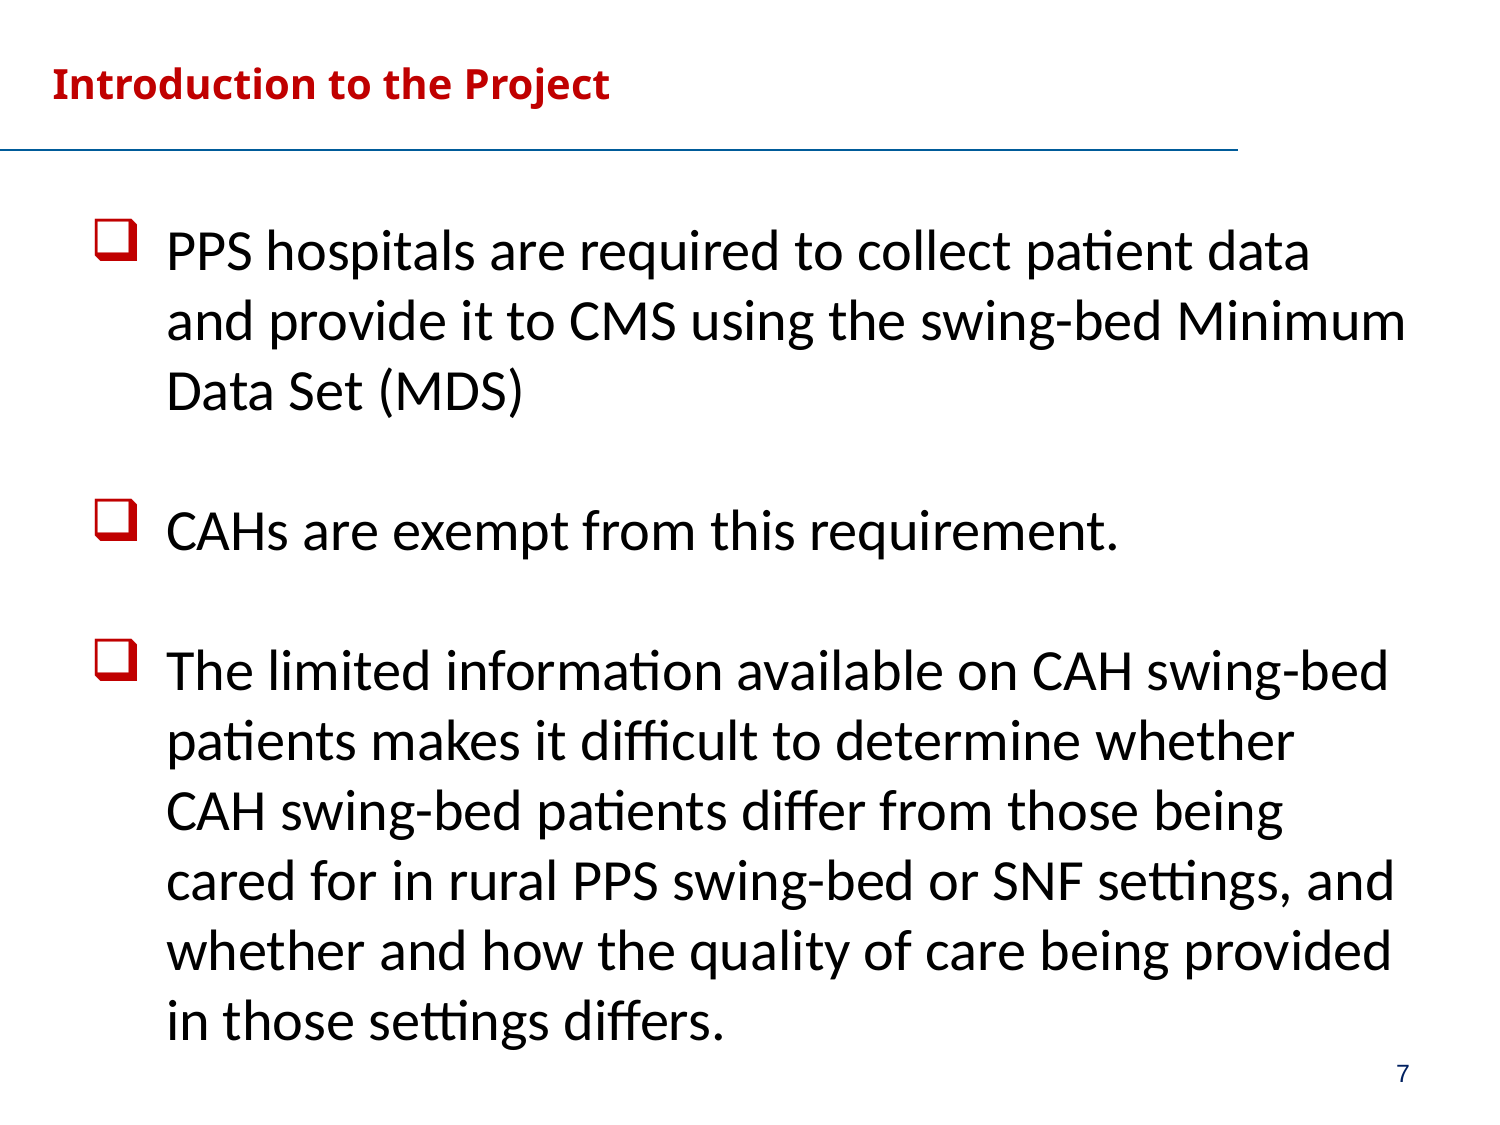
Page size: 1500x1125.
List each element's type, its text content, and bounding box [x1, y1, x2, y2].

text_box PPS hospitals are required to collect patient data and provide it to CMS using the swing-bed Minimum Data Set (MDS) CAHs are exempt from this requirement. The limited information available on CAH swing-bed patients makes it difficult to determine whether CAH swing-bed patients differ from those being cared for in rural PPS swing-bed or SNF settings, and whether and how the quality of care being provided in those settings differs. [74, 149, 1425, 1125]
slide_number 7 [1074, 1042, 1425, 1103]
title Introduction to the Project [37, 50, 1463, 113]
